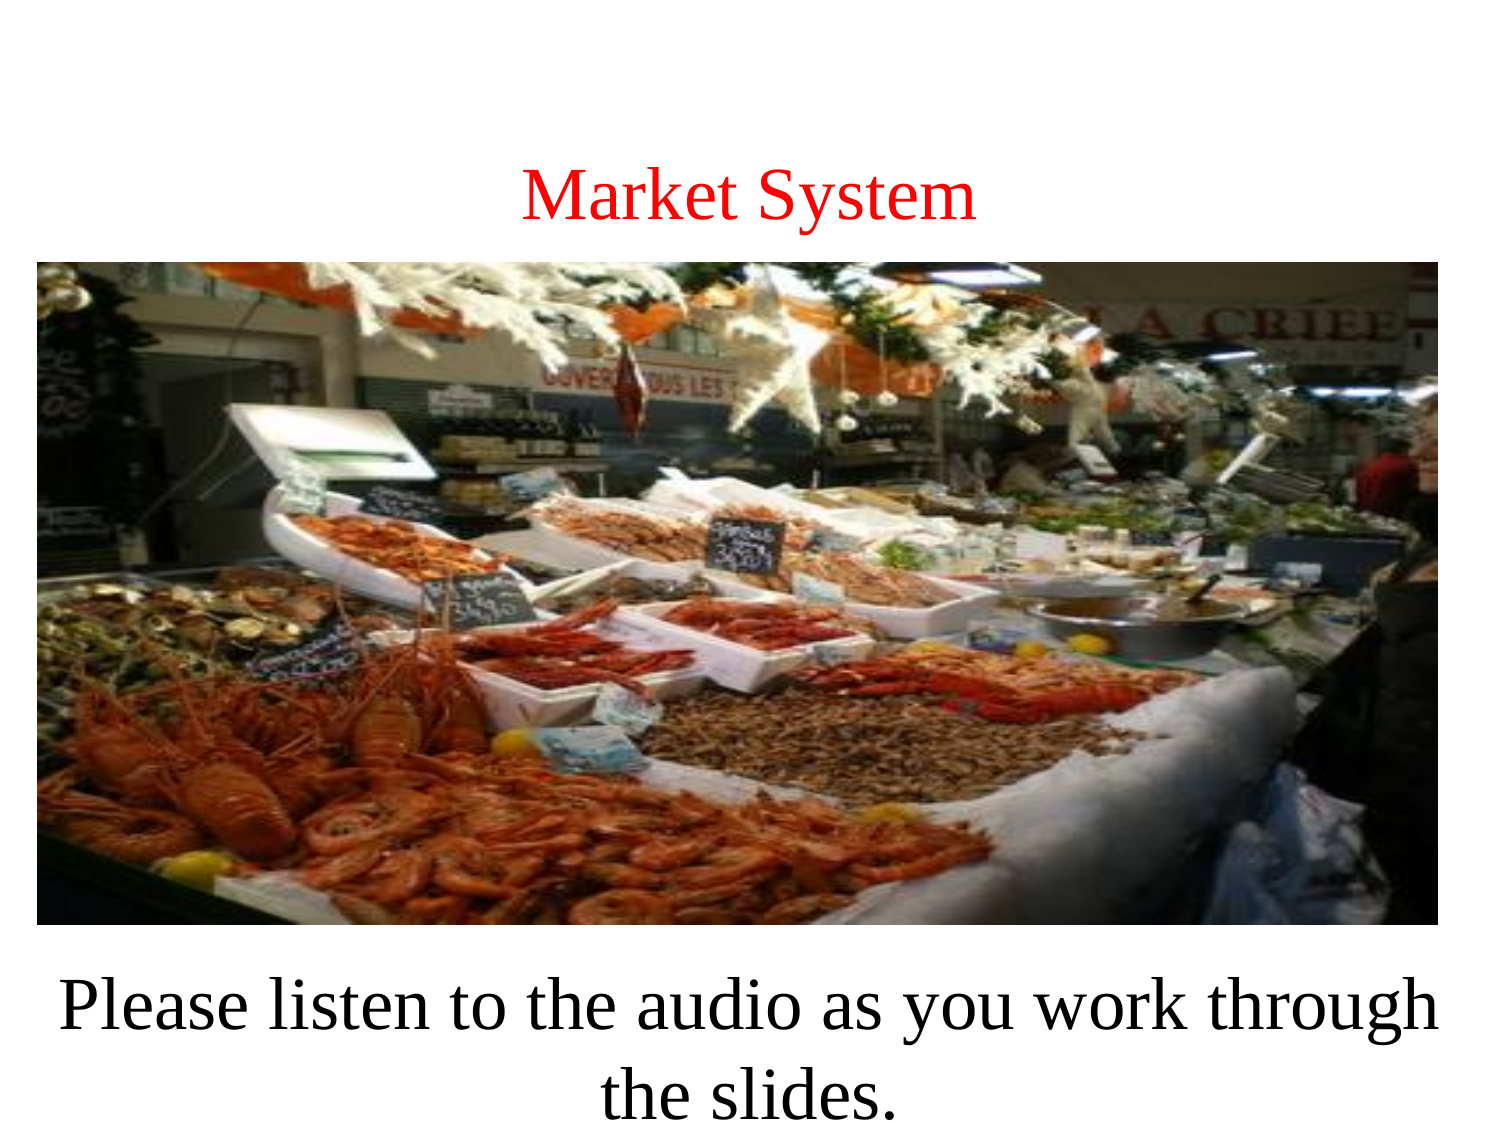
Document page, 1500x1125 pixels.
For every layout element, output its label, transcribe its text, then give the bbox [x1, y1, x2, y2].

text_box Market System Please listen to the audio as you work through the slides. [0, 137, 1500, 1125]
picture [37, 262, 1438, 926]
